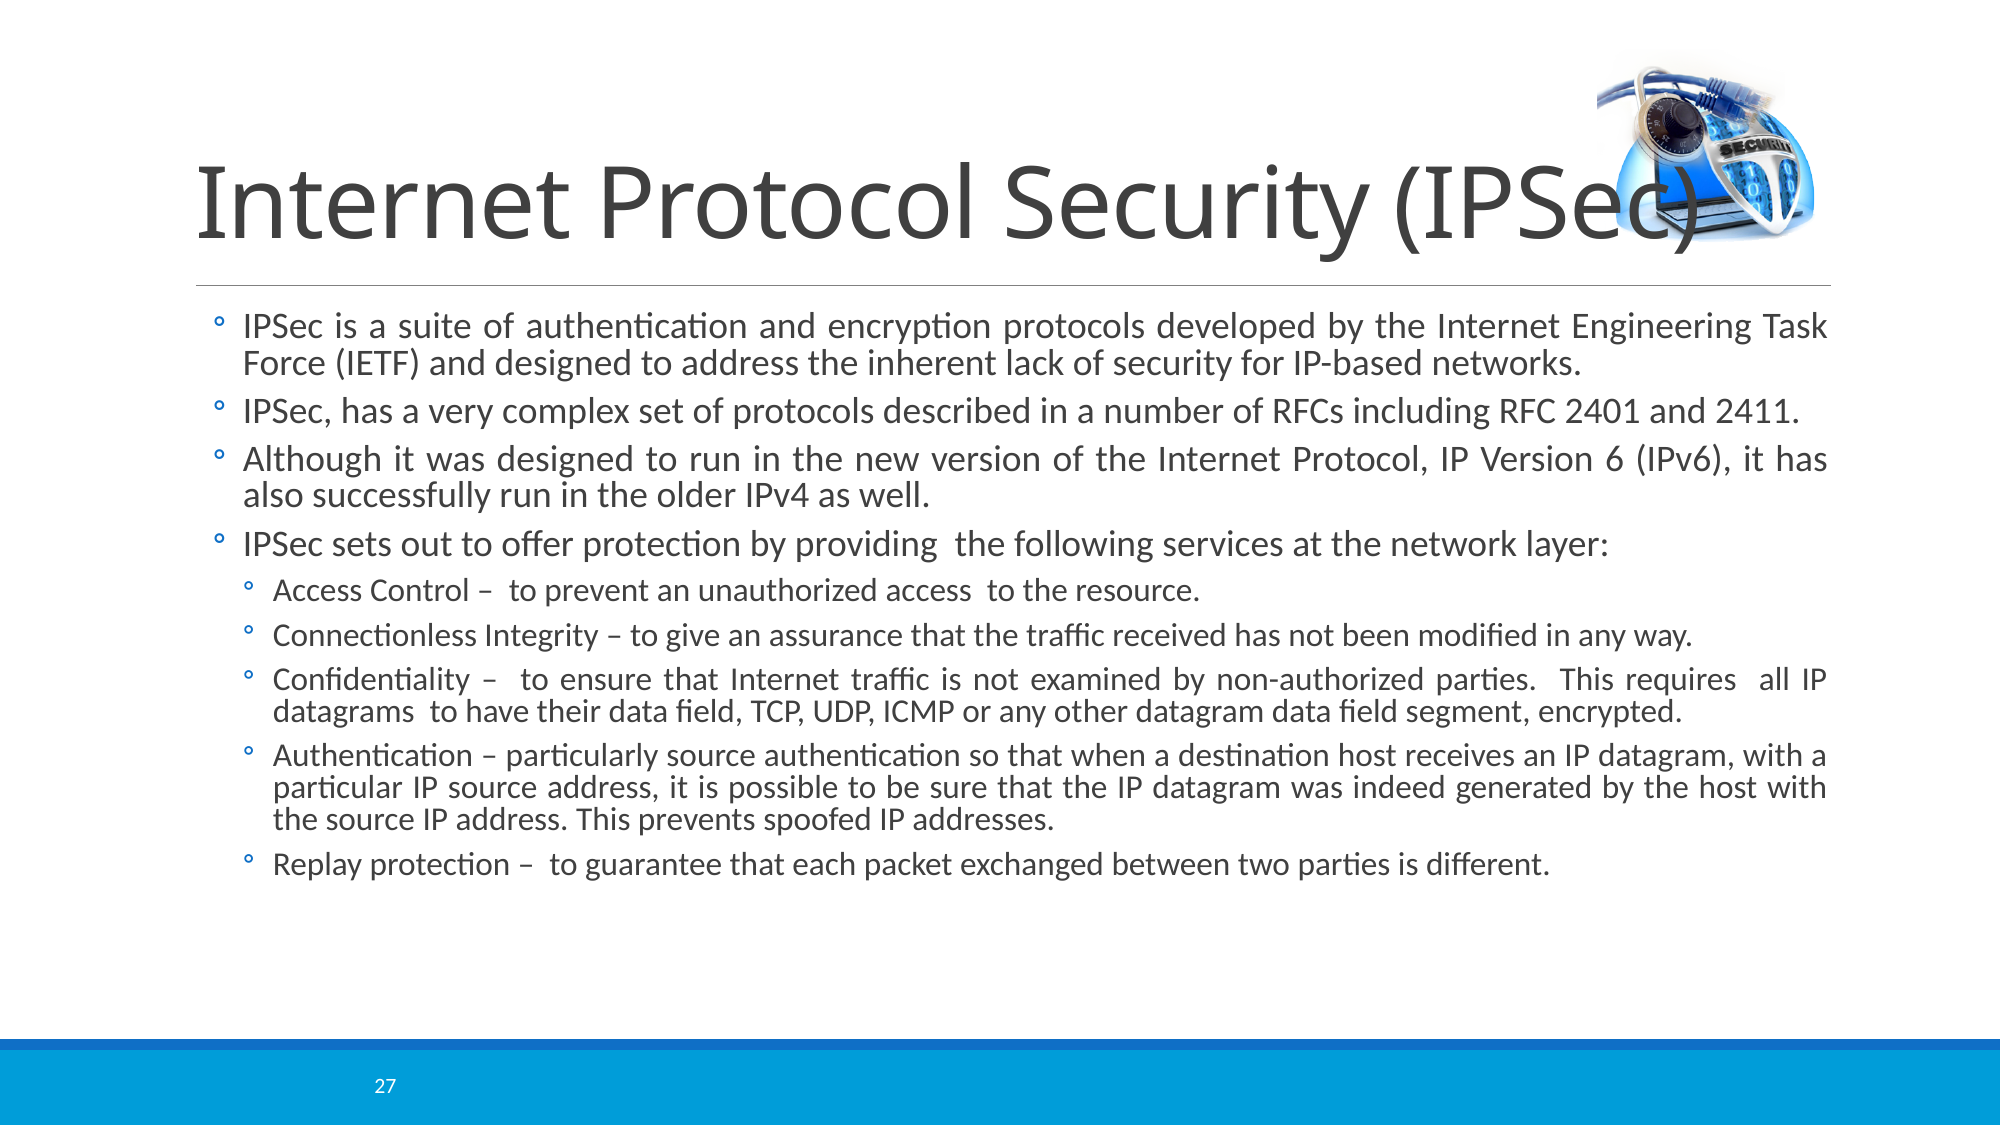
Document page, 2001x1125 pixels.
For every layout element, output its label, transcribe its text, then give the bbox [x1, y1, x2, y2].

slide_number 27 [196, 1055, 412, 1115]
list IPSec is a suite of authentication and encryption protocols developed by the Internet Engineering Task Force (IETF) and designed to address the inherent lack of security for IP-based networks. IPSec, has a very complex set of protocols described in a number of RFCs including RFC 2401 and 2411. Although it was designed to run in the new version of the Internet Protocol, IP Version 6 (IPv6), it has also successfully run in the older IPv4 as well. IPSec sets out to offer protection by providing the following services at the network layer: Access Control – to prevent an unauthorized access to the resource. Connectionless Integrity – to give an assurance that the traffic received has not been modified in any way. Confidentiality – to ensure that Internet traffic is not examined by non-authorized parties. This requires all IP datagrams to have their data field, TCP, UDP, ICMP or any other datagram data field segment, encrypted. Authentication – particularly source authentication so that when a destination host receives an IP datagram, with a particular IP source address, it is possible to be sure that the IP datagram was indeed generated by the host with the source IP address. This prevents spoofed IP addresses. Replay protection – to guarantee that each packet exchanged between two parties is different. [180, 302, 1830, 963]
title Internet Protocol Security (IPSec) [180, 28, 1830, 267]
